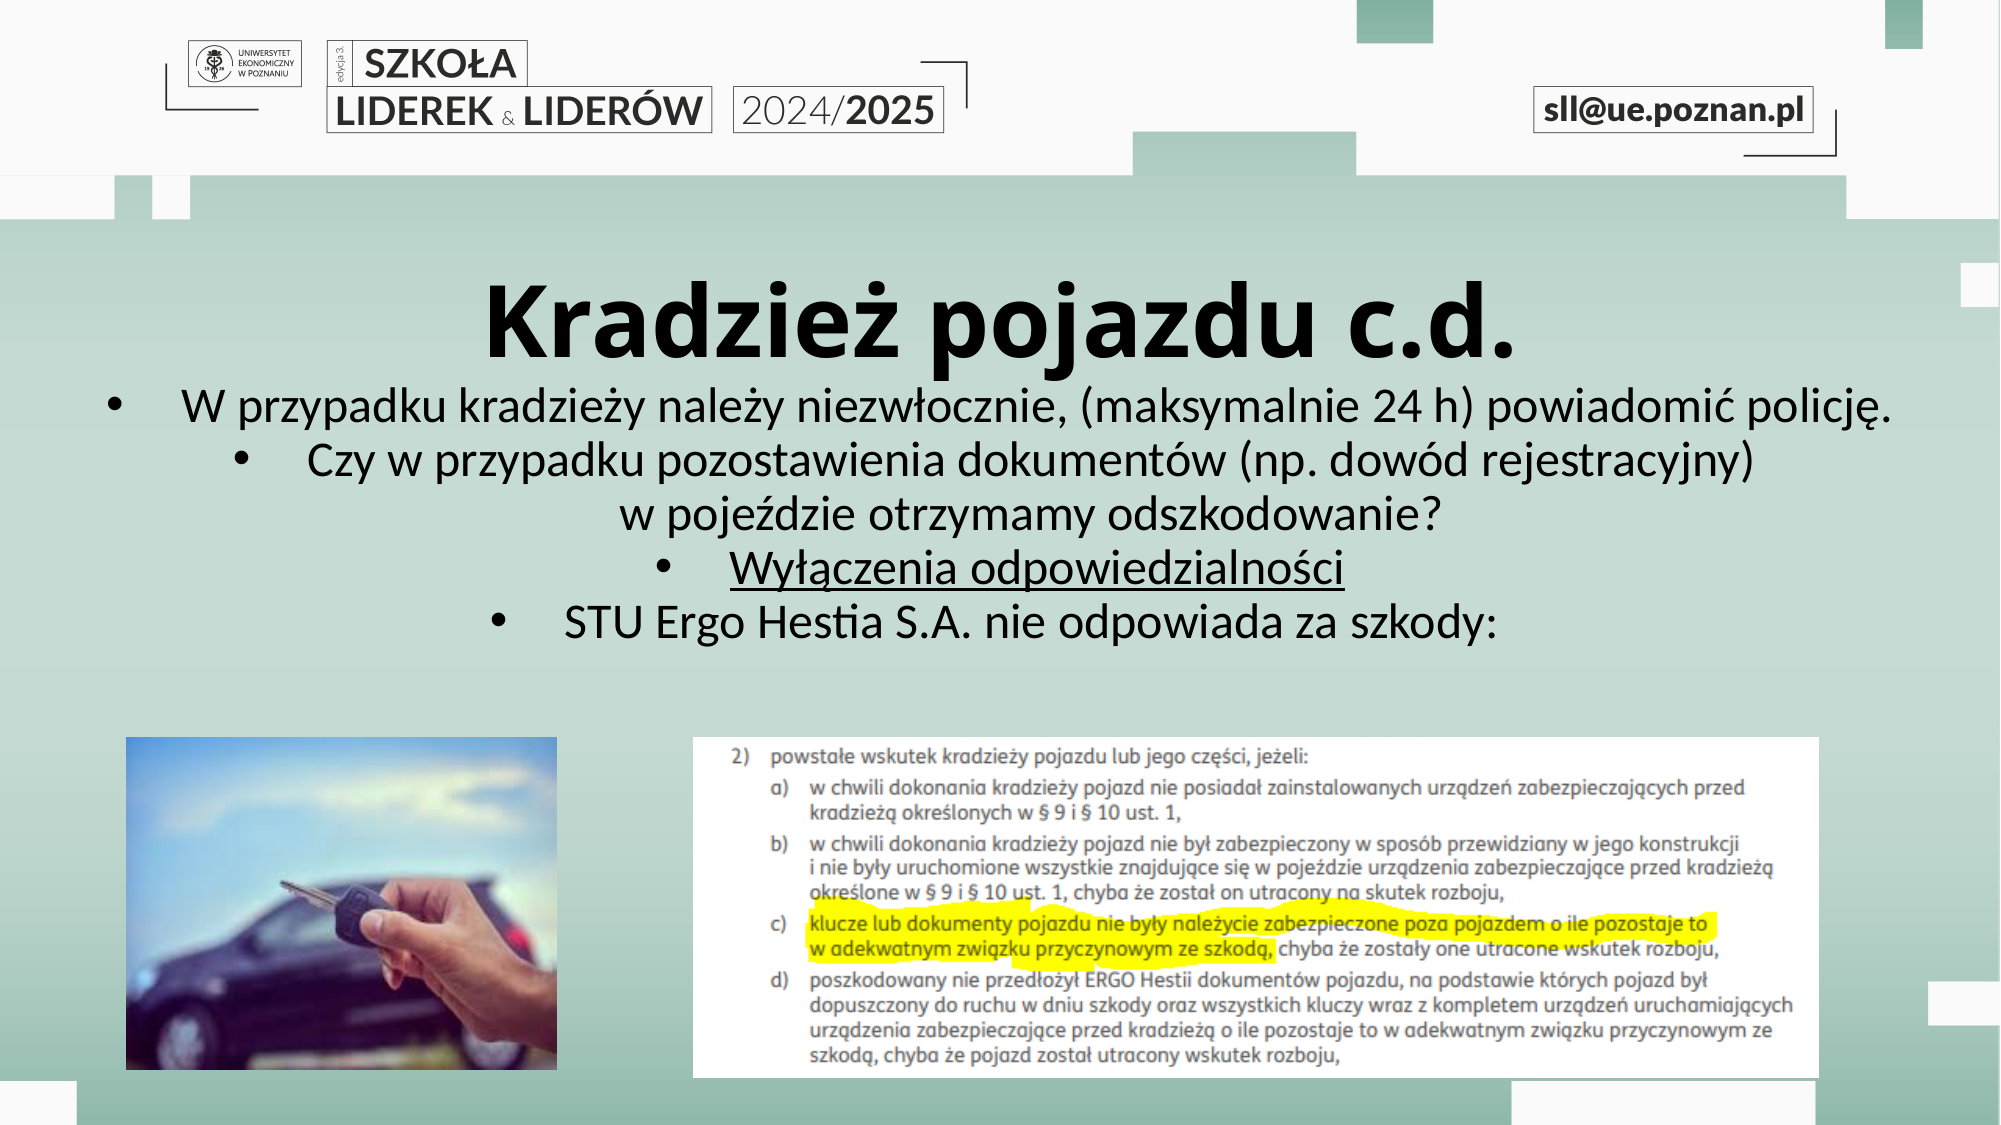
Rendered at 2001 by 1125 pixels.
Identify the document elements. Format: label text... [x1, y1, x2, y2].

picture [0, 0, 2000, 1125]
text_box Kradzież pojazdu c.d. W przypadku kradzieży należy niezwłocznie, (maksymalnie 24 h) powiadomić policję. Czy w przypadku pozostawienia dokumentów (np. dowód rejestracyjny) w pojeździe otrzymamy odszkodowanie? Wyłączenia odpowiedzialności STU Ergo Hestia S.A. nie odpowiada za szkody: [84, 589, 1916, 657]
